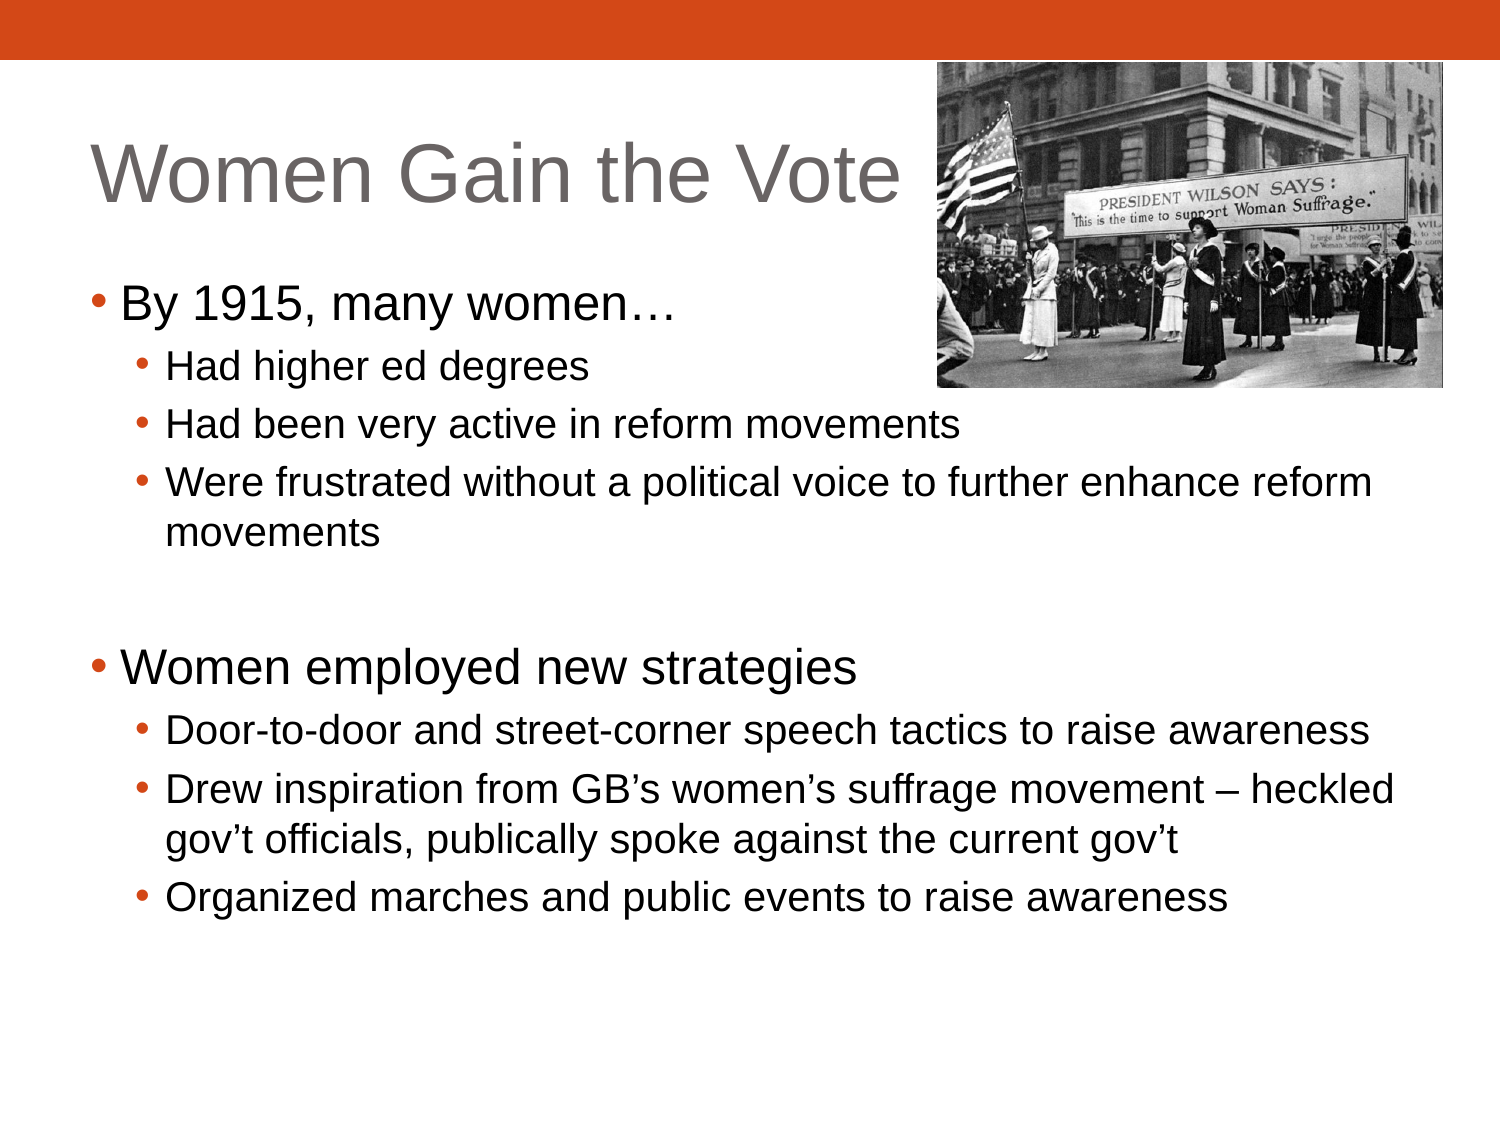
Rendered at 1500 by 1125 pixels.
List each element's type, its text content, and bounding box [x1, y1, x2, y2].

title Women Gain the Vote [75, 87, 932, 250]
list By 1915, many women… Had higher ed degrees Had been very active in reform movements Were frustrated without a political voice to further enhance reform movements Women employed new strategies Door-to-door and street-corner speech tactics to raise awareness Drew inspiration from GB’s women’s suffrage movement – heckled gov’t officials, publically spoke against the current gov’t Organized marches and public events to raise awareness [75, 262, 1425, 1063]
picture [937, 62, 1443, 388]
